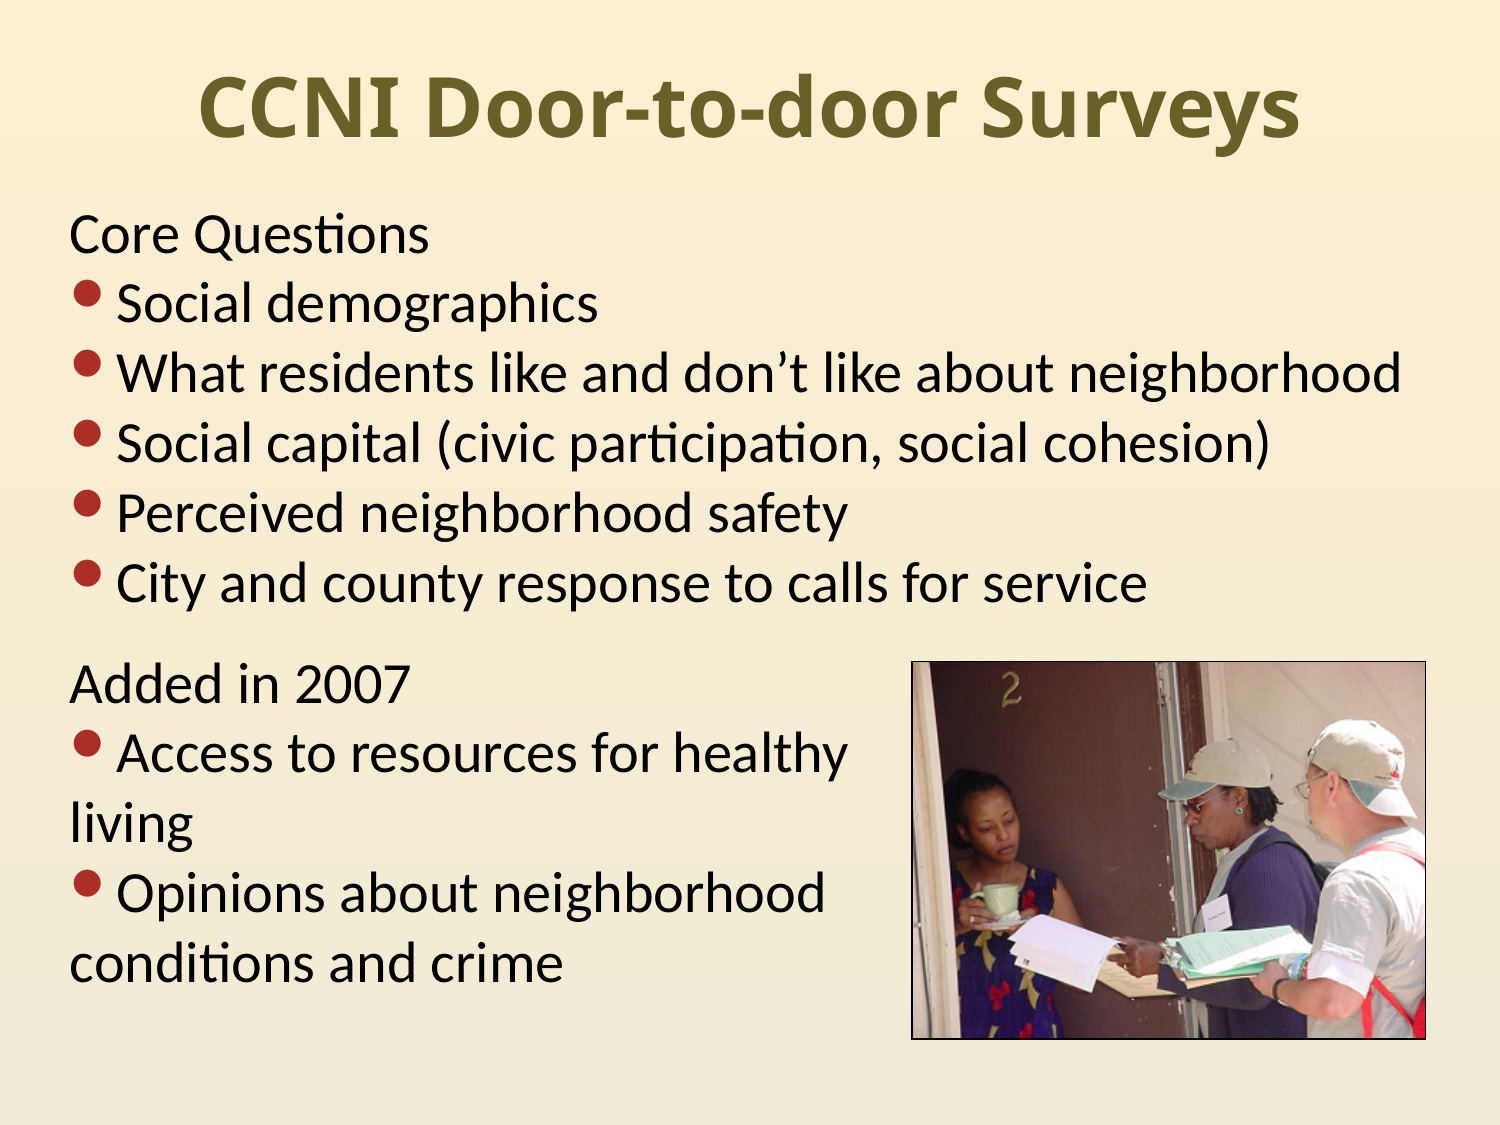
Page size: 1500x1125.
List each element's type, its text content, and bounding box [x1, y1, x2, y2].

picture [912, 662, 1425, 1039]
list Core Questions Social demographics What residents like and don’t like about neighborhood Social capital (civic participation, social cohesion) Perceived neighborhood safety City and county response to calls for service [62, 187, 1450, 963]
title CCNI Door-to-door Surveys [75, 24, 1425, 162]
text_box Added in 2007 Access to resources for healthy living Opinions about neighborhood conditions and crime [62, 637, 963, 1075]
